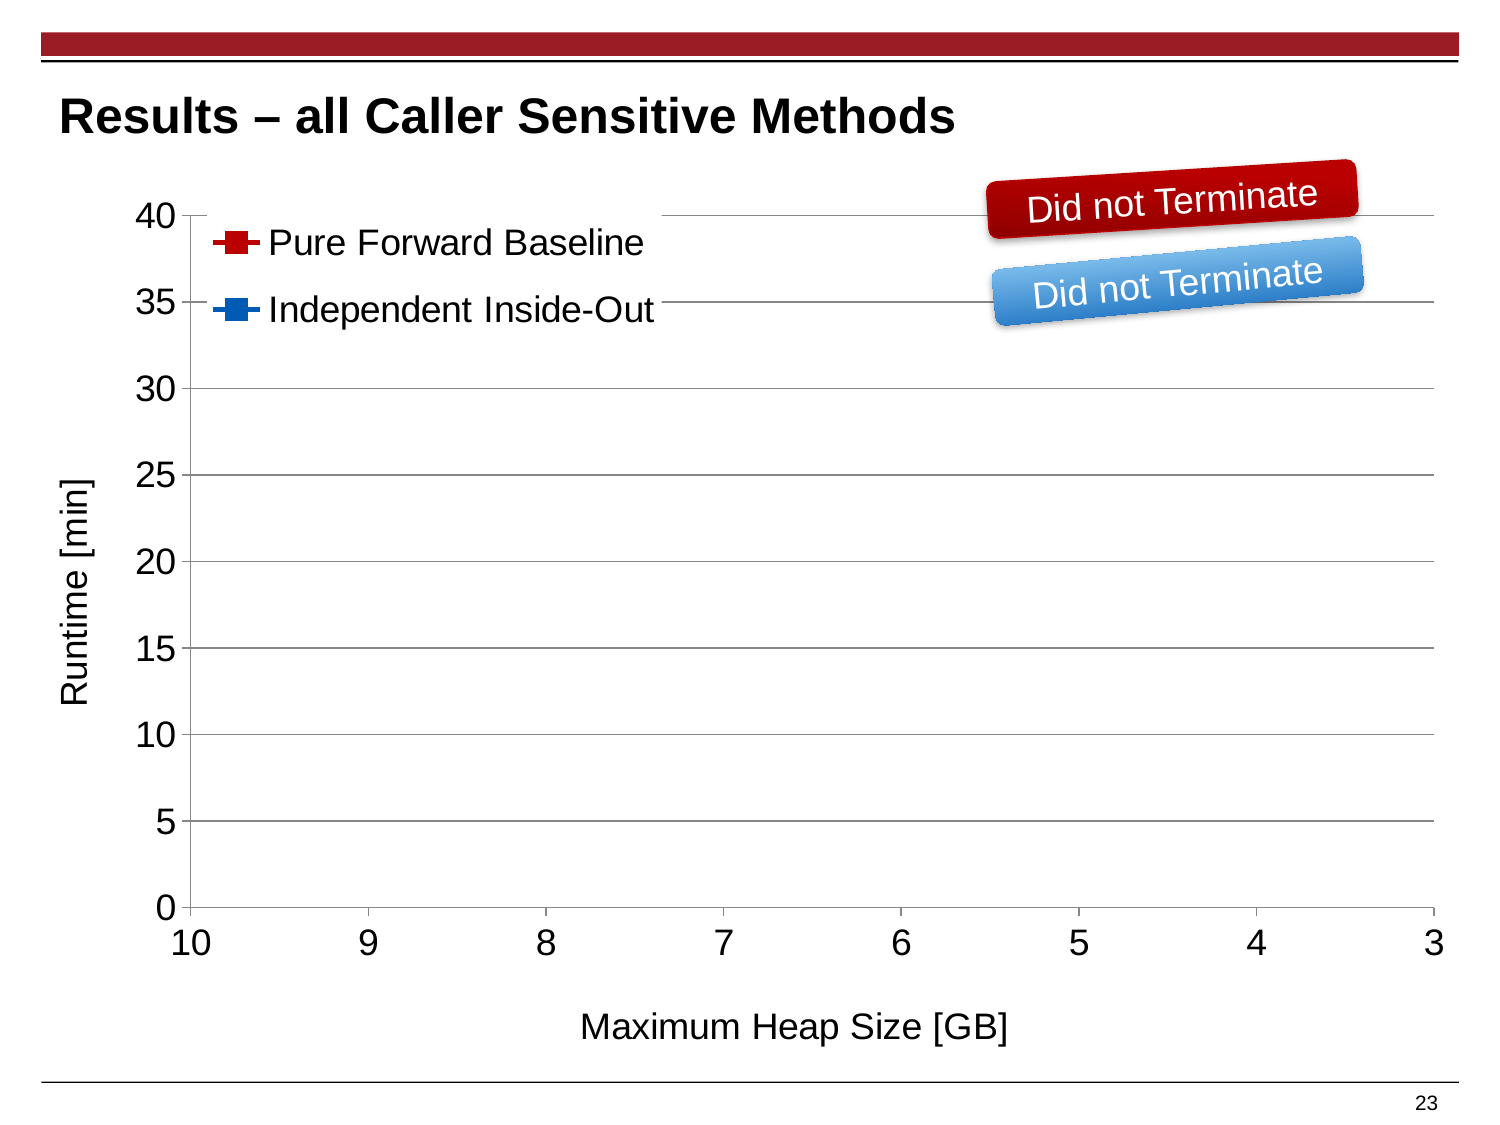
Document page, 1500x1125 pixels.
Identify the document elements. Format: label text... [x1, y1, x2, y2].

title Results – all Caller Sensitive Methods [58, 66, 1459, 162]
chart [41, 184, 1448, 1059]
text_box Did not Terminate [992, 159, 1358, 182]
